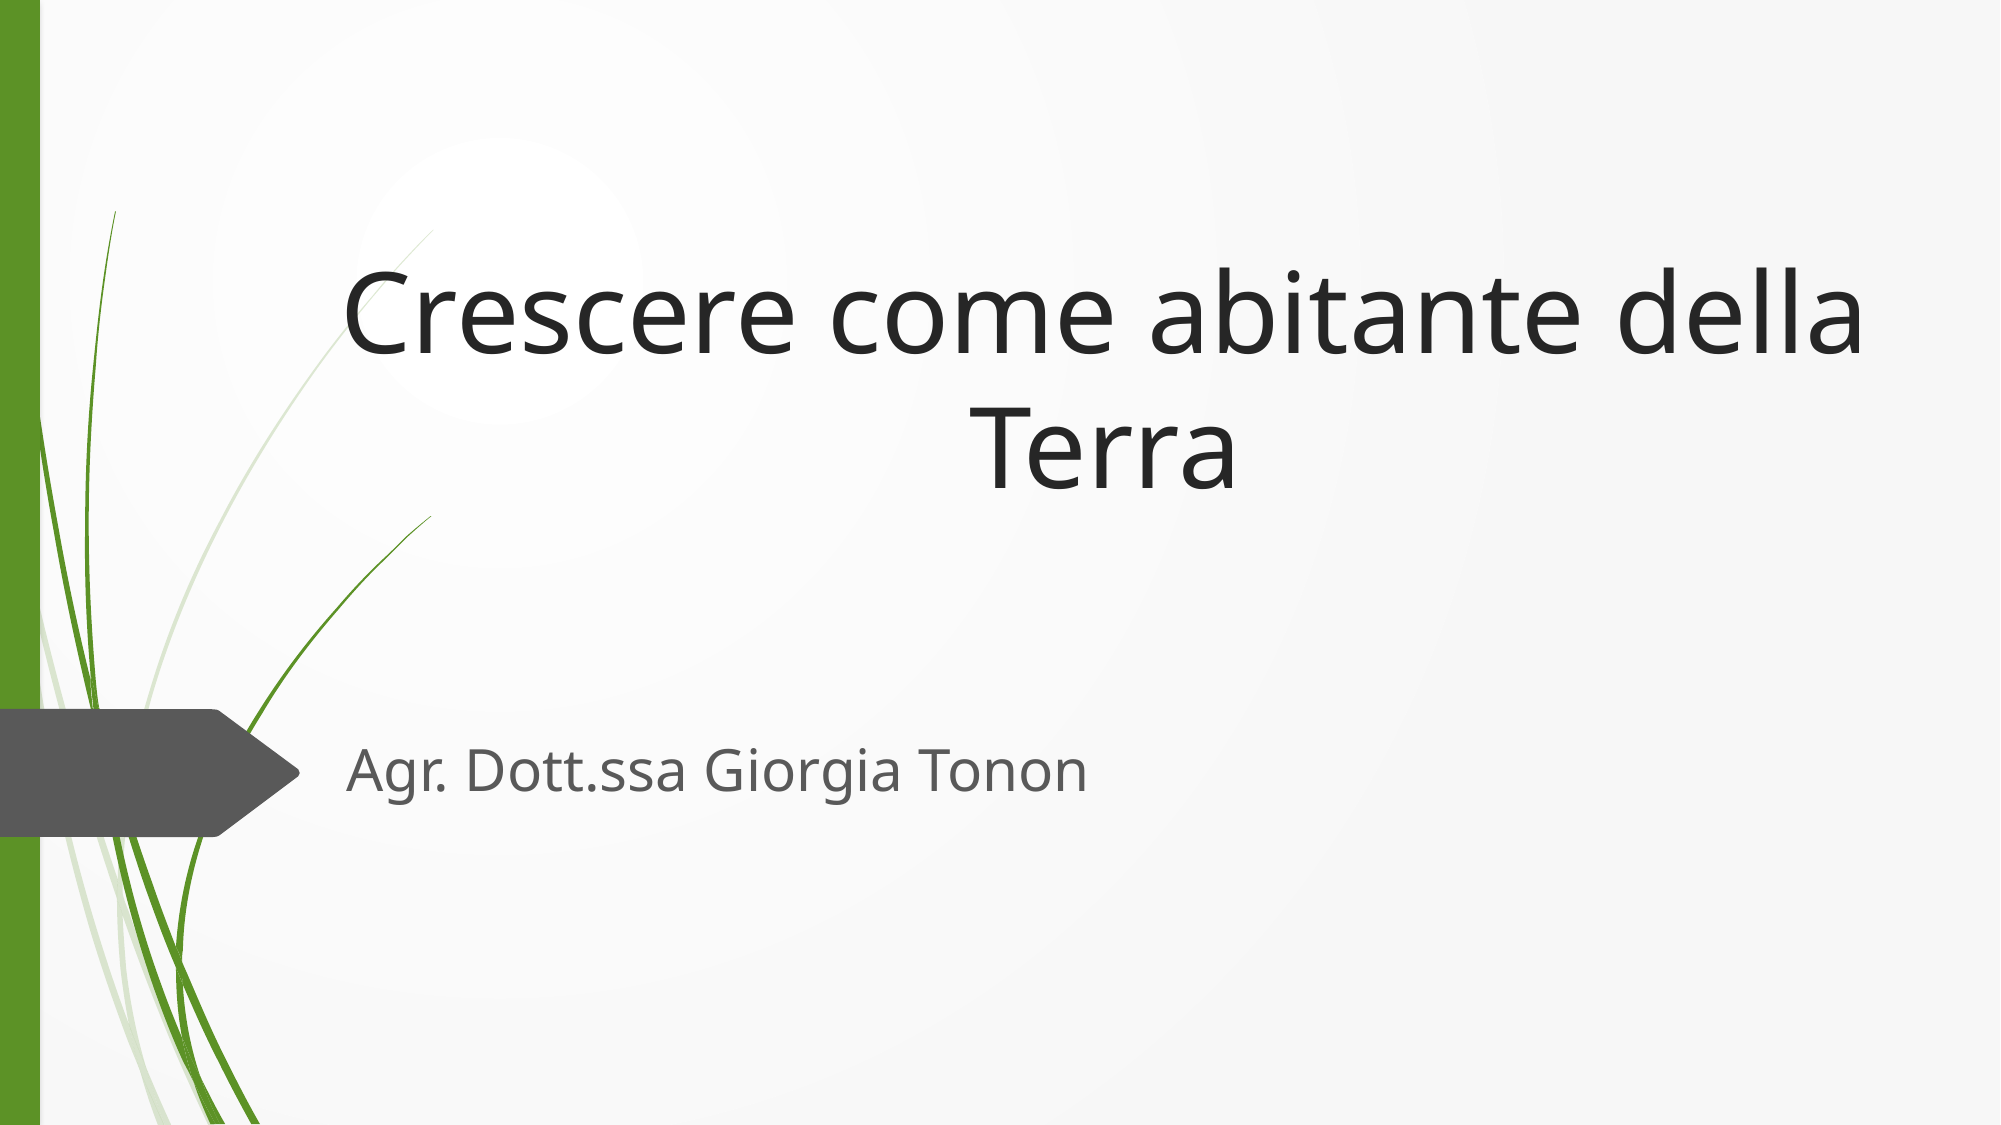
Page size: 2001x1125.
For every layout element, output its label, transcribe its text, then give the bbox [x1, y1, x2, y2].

title Crescere come abitante della Terra [287, 38, 1923, 519]
subtitle Agr. Dott.ssa Giorgia Tonon [331, 725, 1770, 953]
